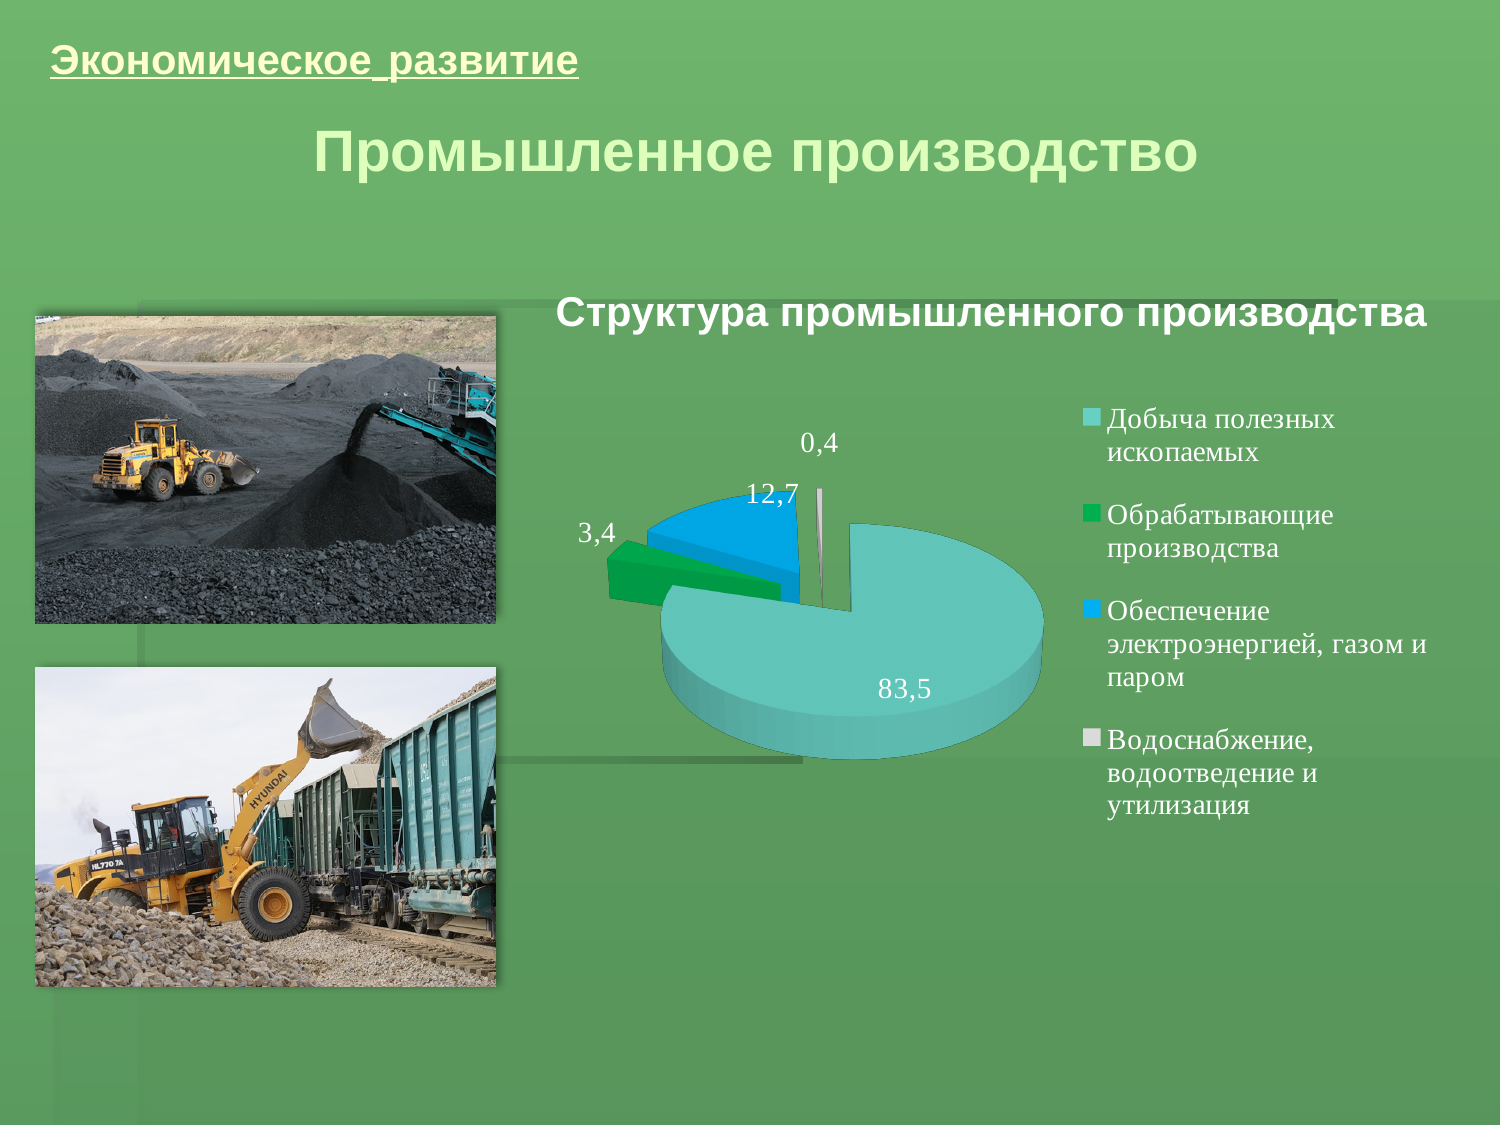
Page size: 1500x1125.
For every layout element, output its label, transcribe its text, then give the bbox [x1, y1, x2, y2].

picture [34, 316, 497, 624]
picture [34, 667, 497, 988]
list Промышленное производство Структура промышленного производства [70, 105, 1443, 1051]
title Экономическое развитие [34, 0, 1082, 103]
chart [538, 327, 1454, 950]
